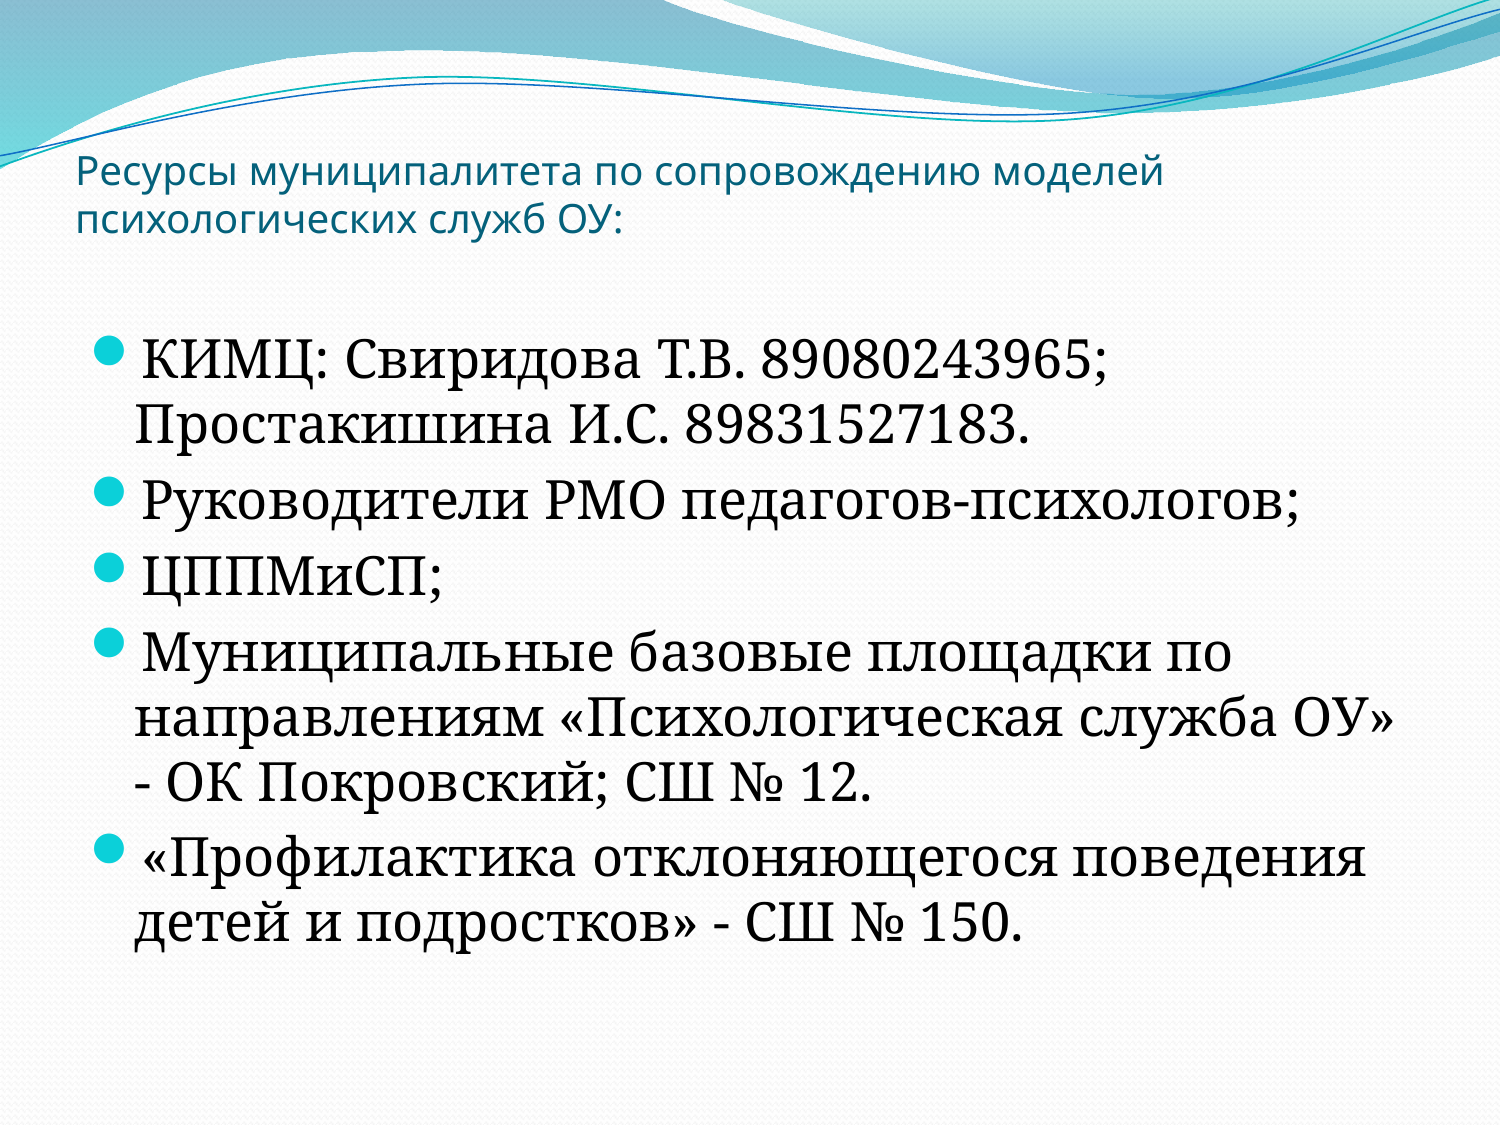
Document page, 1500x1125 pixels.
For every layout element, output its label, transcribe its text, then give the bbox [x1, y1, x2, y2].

title Ресурсы муниципалитета по сопровождению моделей психологических служб ОУ: [75, 137, 1425, 291]
list КИМЦ: Свиридова Т.В. 89080243965; Простакишина И.С. 89831527183. Руководители РМО педагогов-психологов; ЦППМиСП; Муниципальные базовые площадки по направлениям «Психологическая служба ОУ» - ОК Покровский; СШ № 12. «Профилактика отклоняющегося поведения детей и подростков» - СШ № 150. [75, 317, 1425, 1038]
